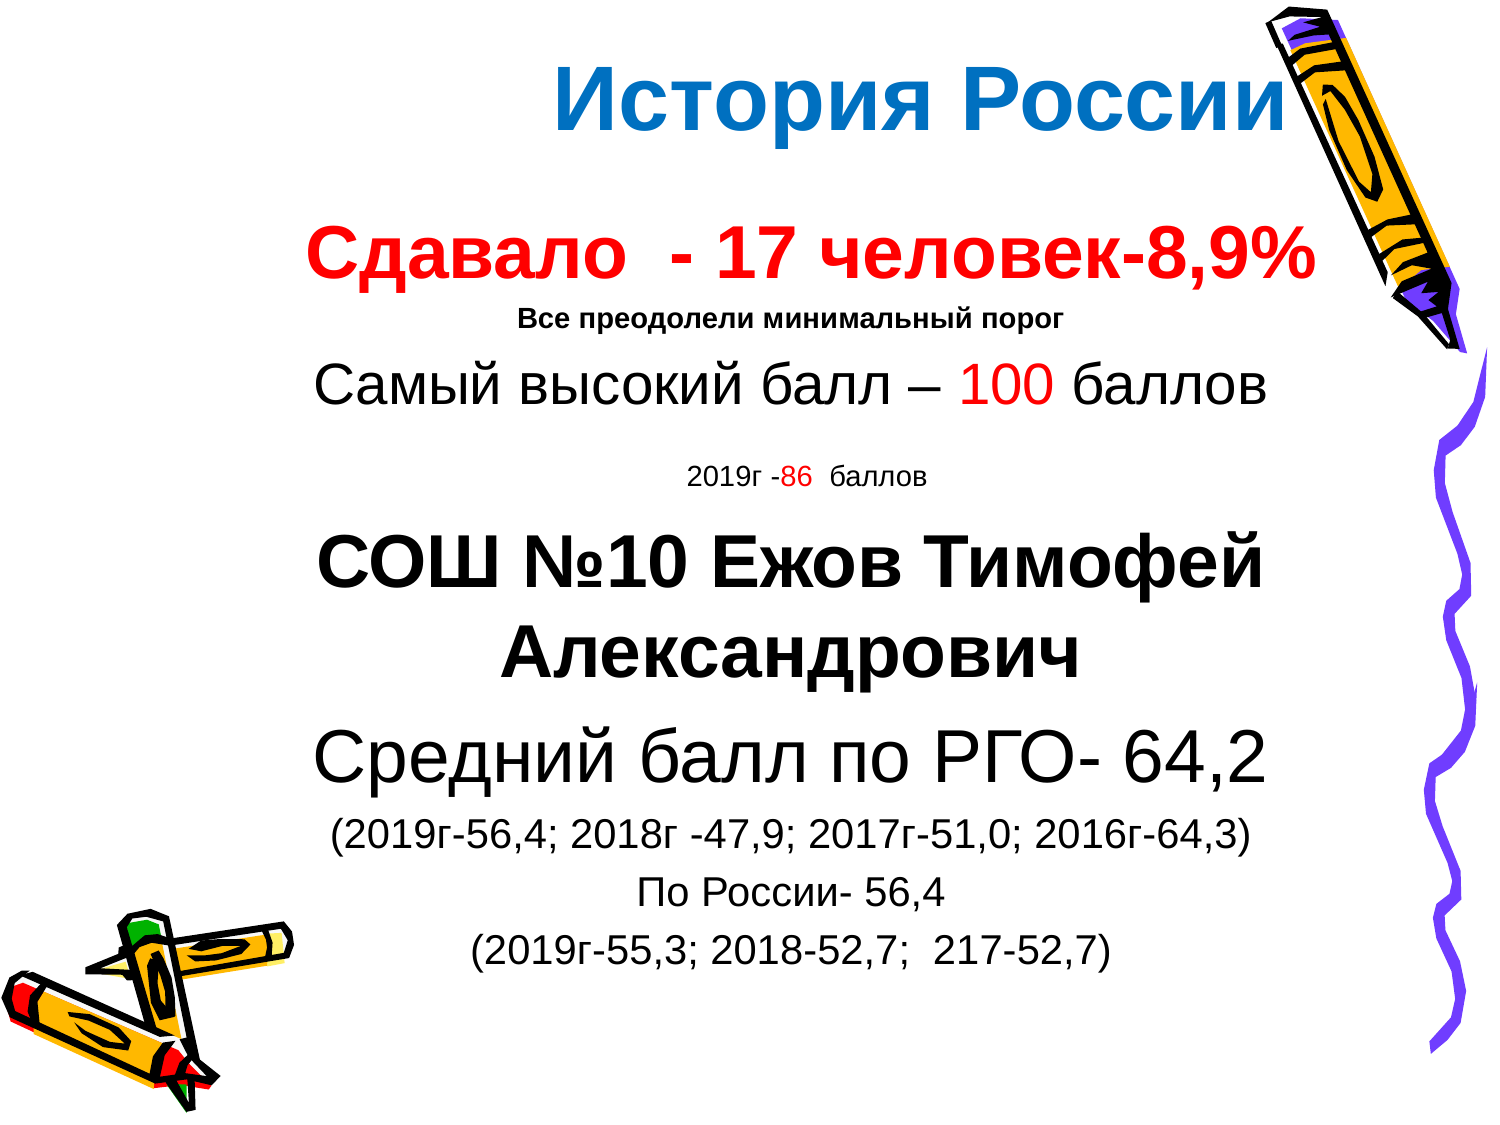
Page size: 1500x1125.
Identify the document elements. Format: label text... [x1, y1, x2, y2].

title История России [501, 0, 1341, 188]
subtitle Сдавало - 17 человек-8,9% Все преодолели минимальный порог Самый высокий балл – 100 баллов 2019г -86 баллов СОШ №10 Ежов Тимофей Александрович Средний балл по РГО- 64,2 (2019г-56,4; 2018г -47,9; 2017г-51,0; 2016г-64,3) По России- 56,4 (2019г-55,3; 2018-52,7; 217-52,7) [128, 196, 1454, 1091]
